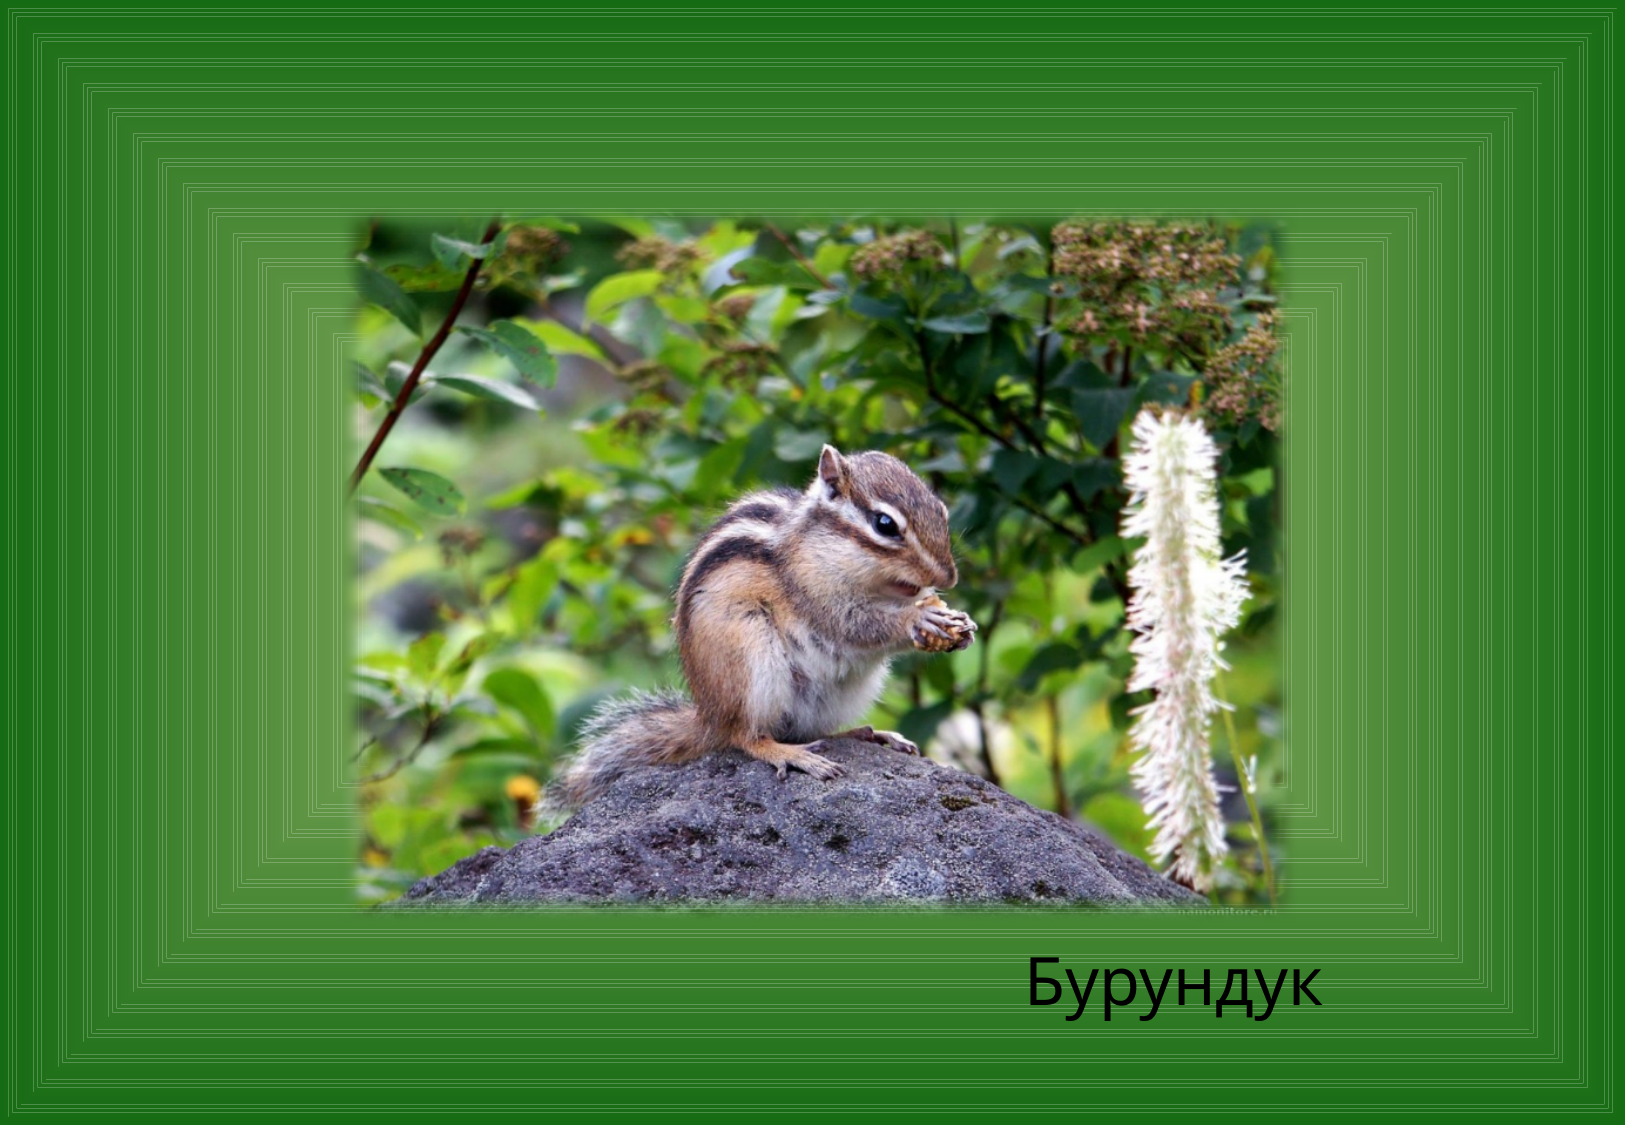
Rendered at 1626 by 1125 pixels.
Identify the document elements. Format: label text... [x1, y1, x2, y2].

text_box Бурундук [517, 928, 1344, 1029]
picture [339, 204, 1297, 923]
